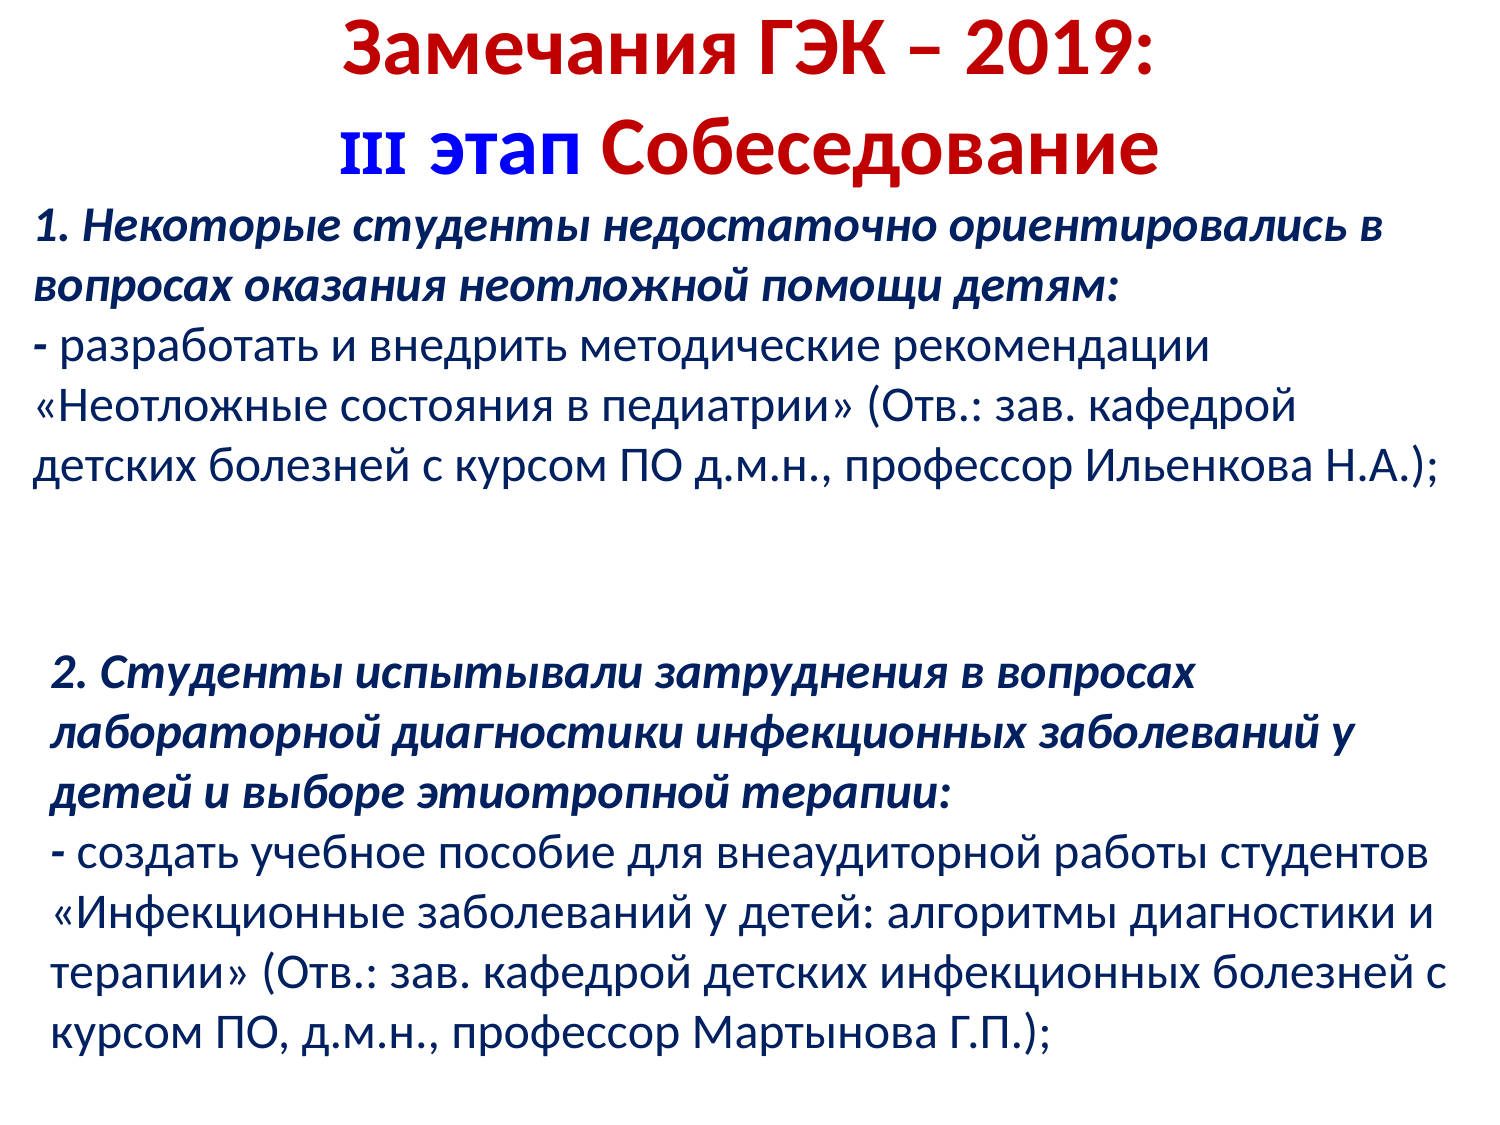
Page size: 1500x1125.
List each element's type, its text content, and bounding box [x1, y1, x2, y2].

text_box 1. Некоторые студенты недостаточно ориентировались в вопросах оказания неотложной помощи детям: - разработать и внедрить методические рекомендации «Неотложные состояния в педиатрии» (Отв.: зав. кафедрой детских болезней с курсом ПО д.м.н., профессор Ильенкова Н.А.); [17, 184, 1459, 500]
text_box 2. Студенты испытывали затруднения в вопросах лабораторной диагностики инфекционных заболеваний у детей и выборе этиотропной терапии: - создать учебное пособие для внеаудиторной работы студентов «Инфекционные заболеваний у детей: алгоритмы диагностики и терапии» (Отв.: зав. кафедрой детских инфекционных болезней с курсом ПО, д.м.н., профессор Мартынова Г.П.); [35, 630, 1500, 1066]
title Замечания ГЭК – 2019: III этап Собеседование [74, 44, 1426, 138]
